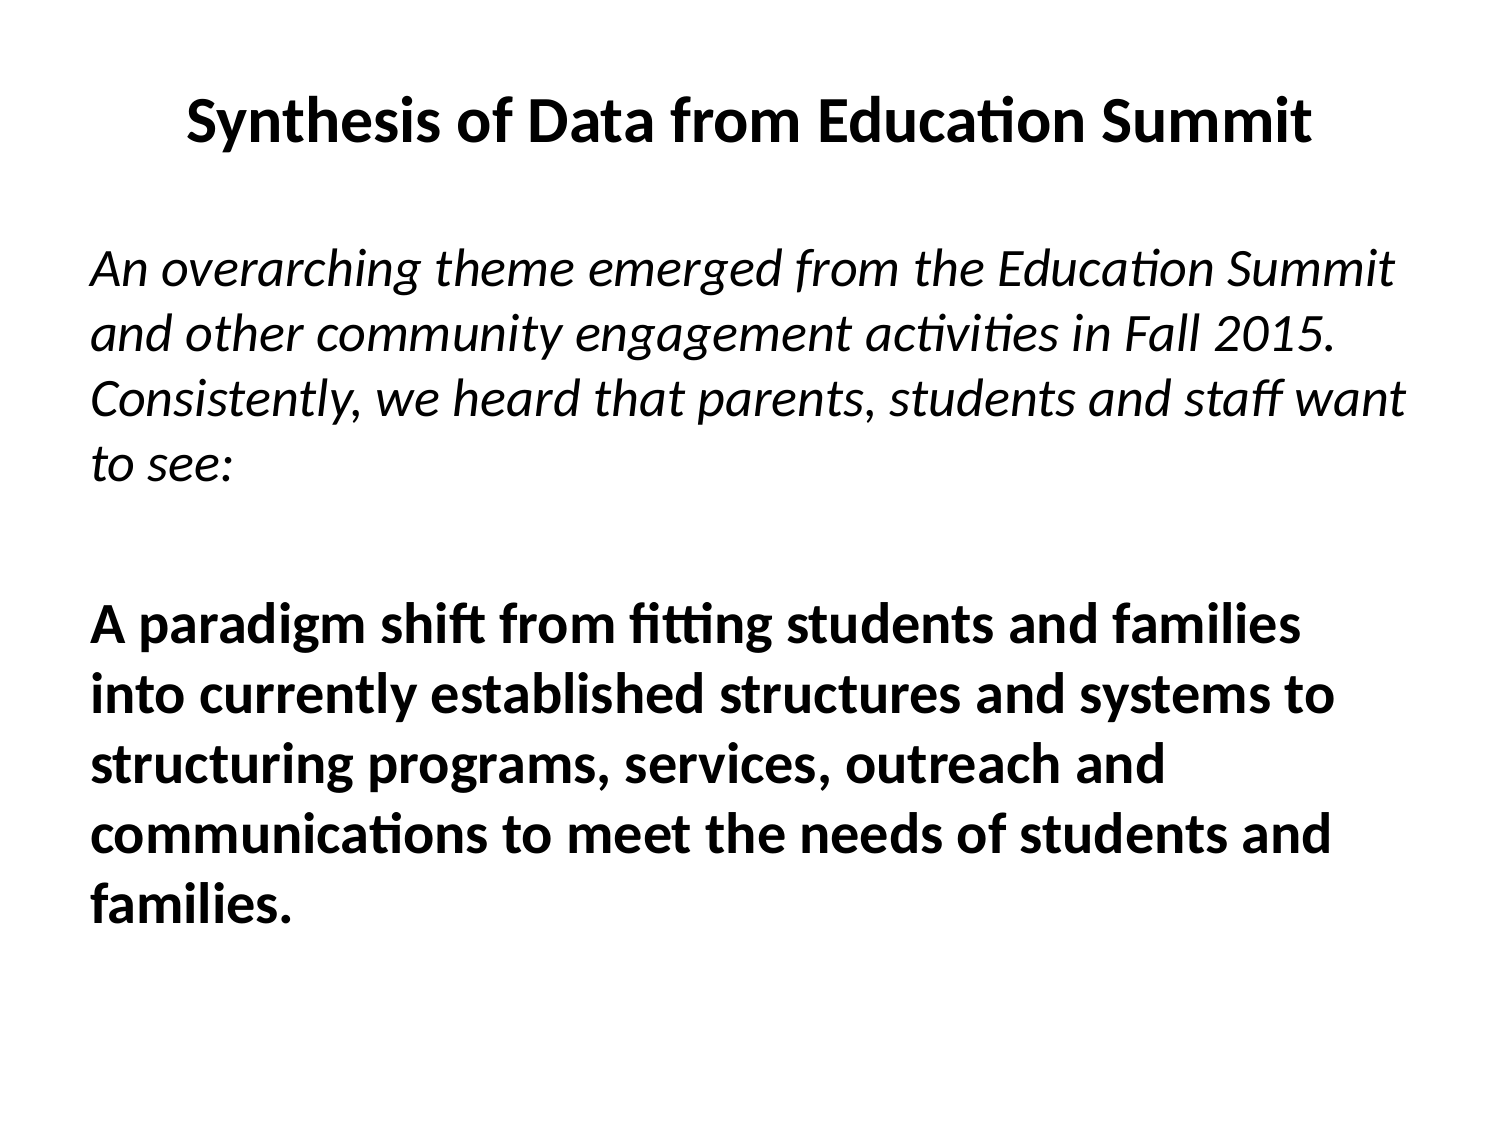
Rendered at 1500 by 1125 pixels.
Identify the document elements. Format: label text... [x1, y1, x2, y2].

title Synthesis of Data from Education Summit [75, 45, 1425, 188]
list An overarching theme emerged from the Education Summit and other community engagement activities in Fall 2015. Consistently, we heard that parents, students and staff want to see: A paradigm shift from fitting students and families into currently established structures and systems to structuring programs, services, outreach and communications to meet the needs of students and families. [75, 224, 1425, 1075]
